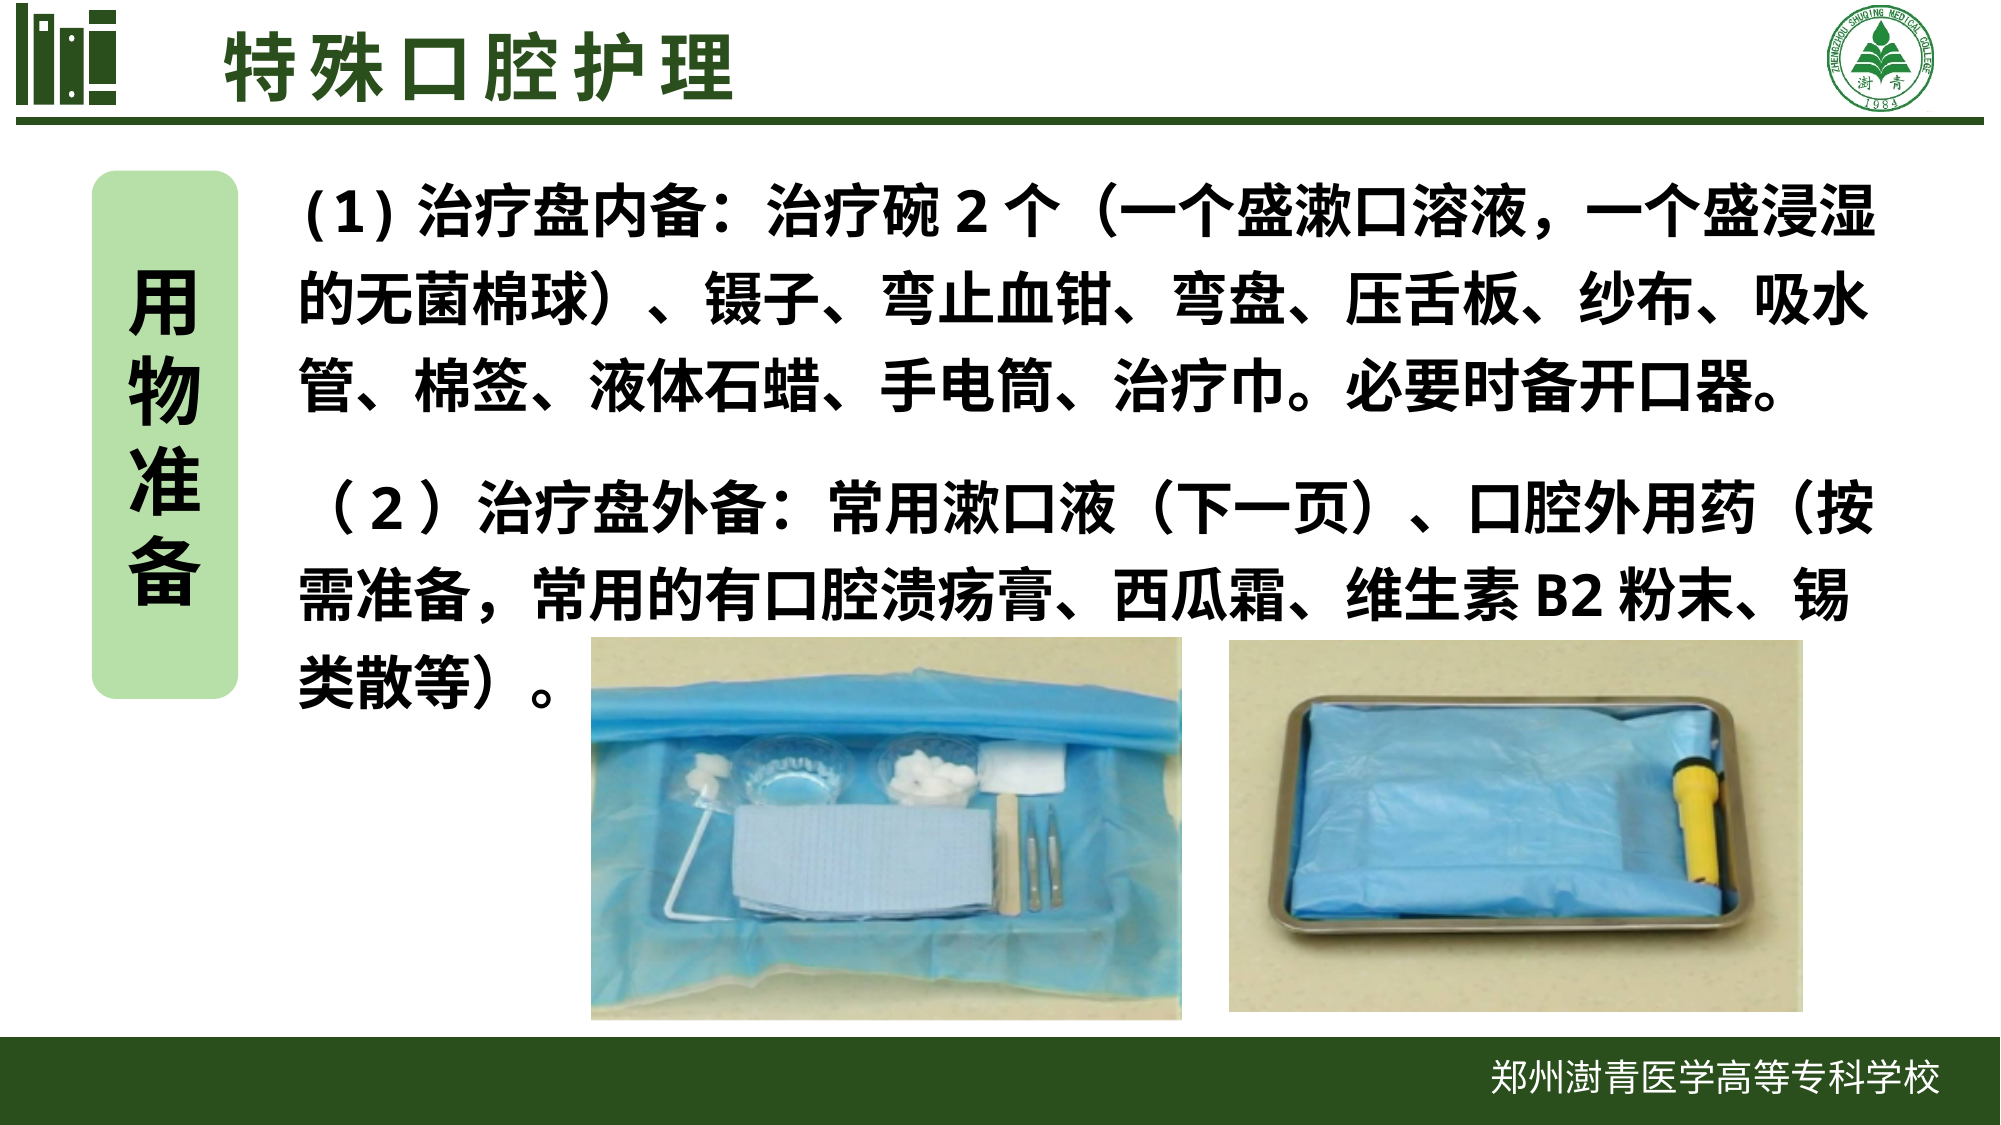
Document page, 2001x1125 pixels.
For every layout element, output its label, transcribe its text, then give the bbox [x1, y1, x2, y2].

picture [591, 636, 1182, 1024]
picture [1229, 640, 1803, 1012]
text_box 郑州澍青医学高等专科学校 [1431, 1046, 2000, 1116]
picture [1827, 5, 1934, 112]
list 特殊口腔护理 [207, 12, 846, 107]
text_box 用物准备 [90, 169, 240, 700]
text_box (1)治疗盘内备：治疗碗2个（一个盛漱口溶液，一个盛浸湿的无菌棉球）、镊子、弯止血钳、弯盘、压舌板、纱布、吸水管、棉签、液体石蜡、手电筒、治疗巾。必要时备开口器。 （2）治疗盘外备：常用漱口液（下一页）、口腔外用药（按需准备，常用的有口腔溃疡膏、西瓜霜、维生素B2粉末、锡类散等）。 [282, 149, 1909, 724]
